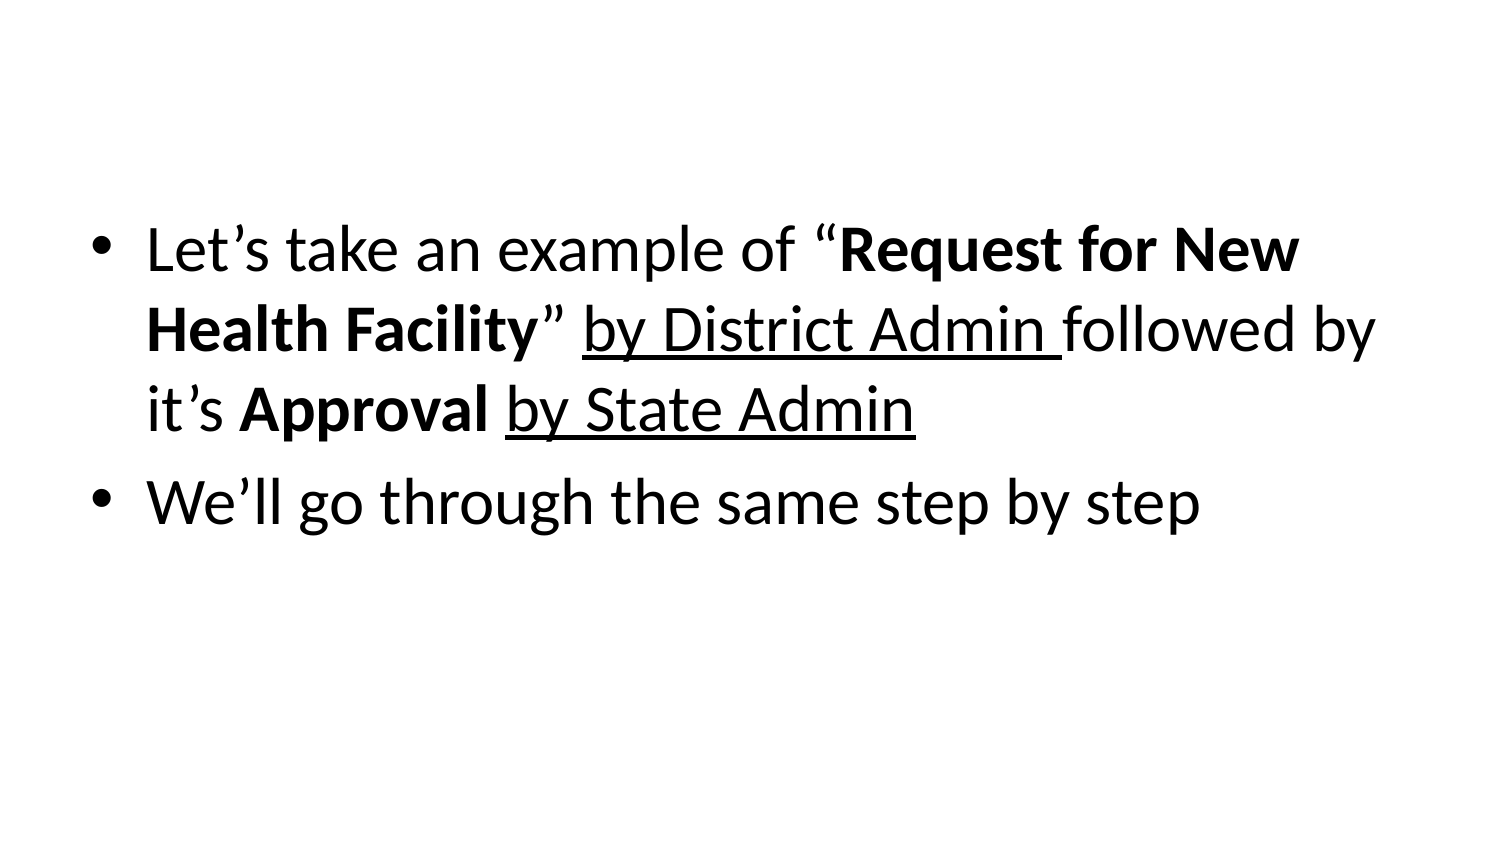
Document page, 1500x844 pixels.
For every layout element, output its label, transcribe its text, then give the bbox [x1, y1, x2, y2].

list Let’s take an example of “Request for New Health Facility” by District Admin followed by it’s Approval by State Admin We’ll go through the same step by step [75, 196, 1425, 754]
